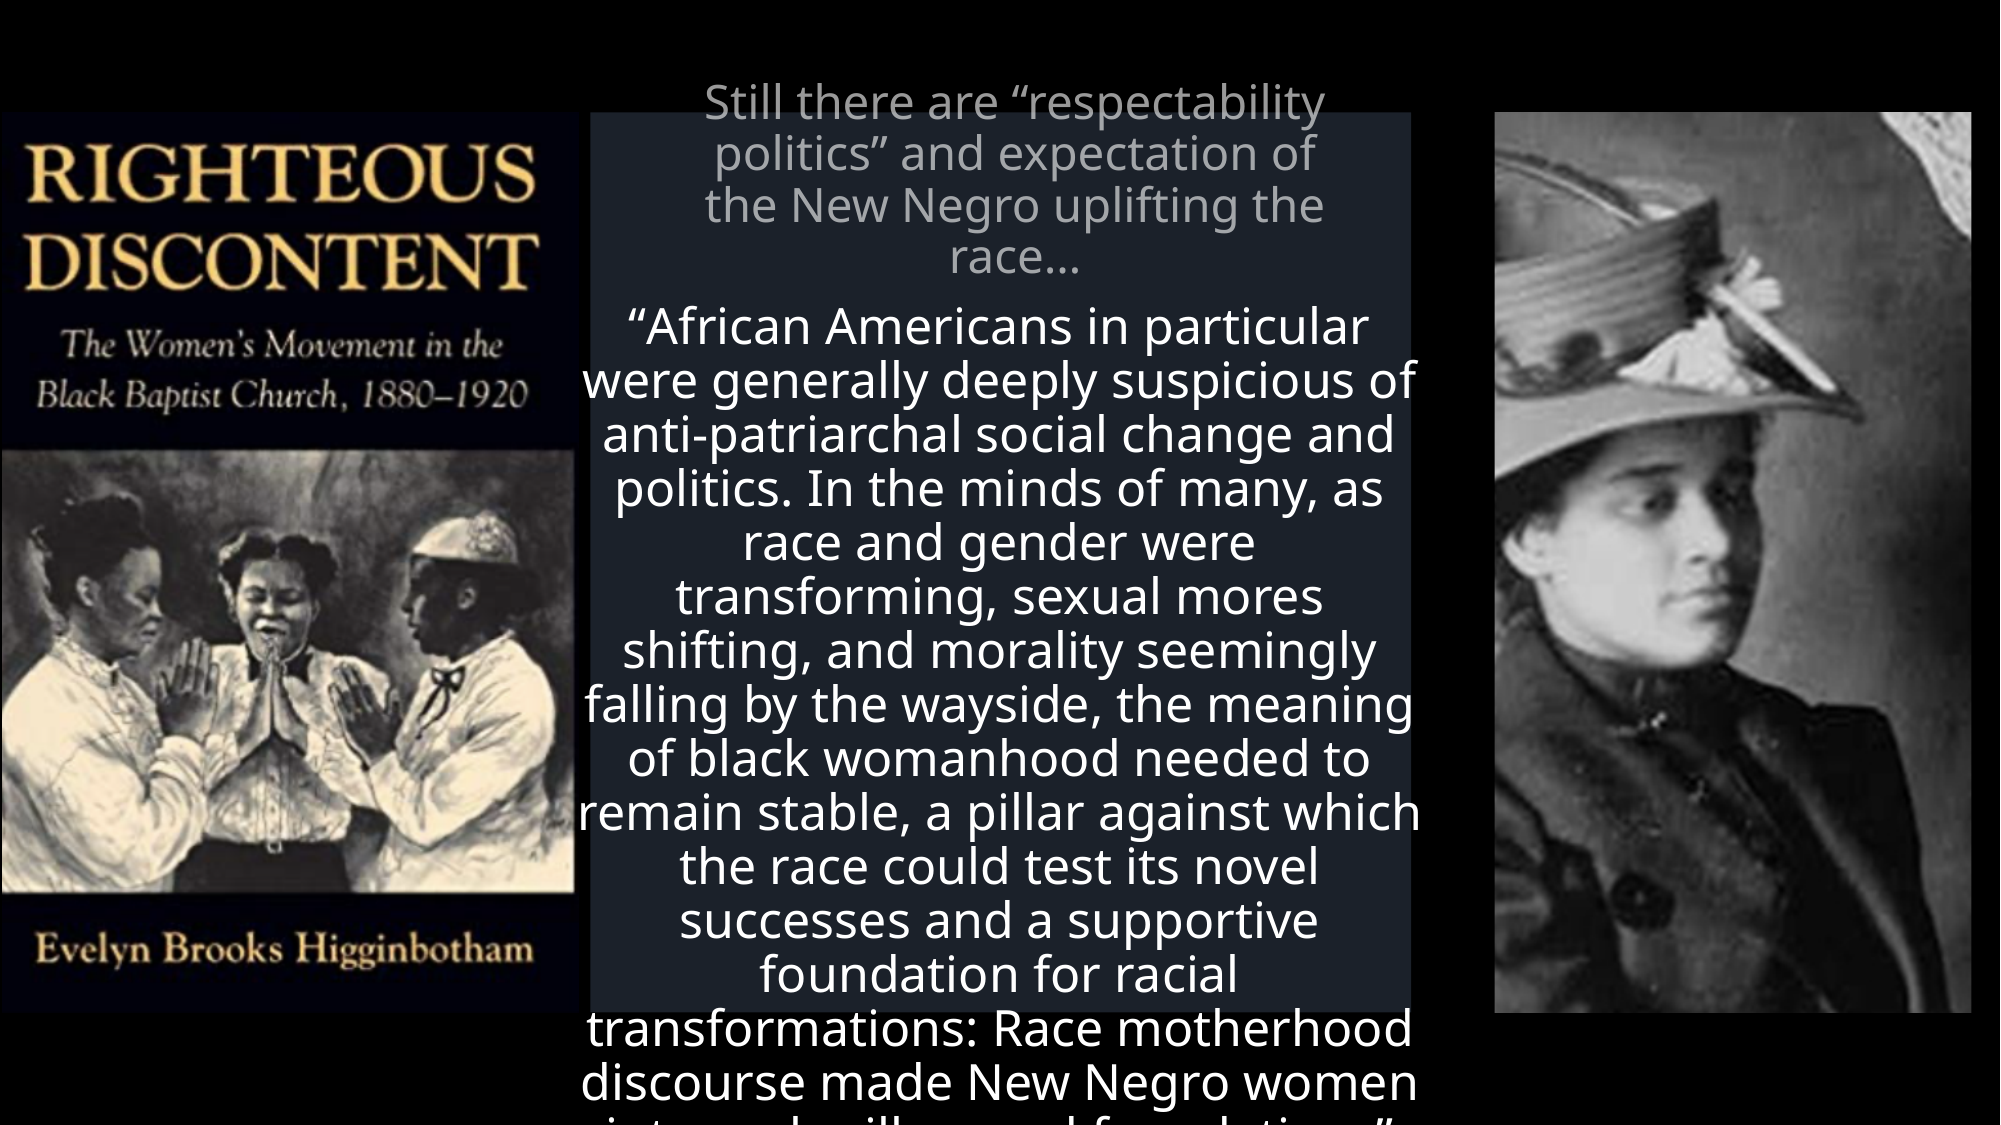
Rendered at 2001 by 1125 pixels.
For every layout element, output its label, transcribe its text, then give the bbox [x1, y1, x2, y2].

text_box [0, 0, 2000, 1125]
list “African Americans in particular were generally deeply suspicious of anti-patriarchal social change and politics. In the minds of many, as race and gender were transforming, sexual mores shifting, and morality seemingly falling by the wayside, the meaning of black womanhood needed to remain stable, a pillar against which the race could test its novel successes and a supportive foundation for racial transformations: Race motherhood discourse made New Negro women into such pillars and foundations” (Chapman, 13). [562, 293, 1438, 1016]
text_box [589, 111, 1412, 293]
picture [1494, 112, 1972, 1013]
picture [2, 112, 591, 1013]
title Still there are “respectability politics” and expectation of the New Negro uplifting the race… [685, 67, 1345, 292]
